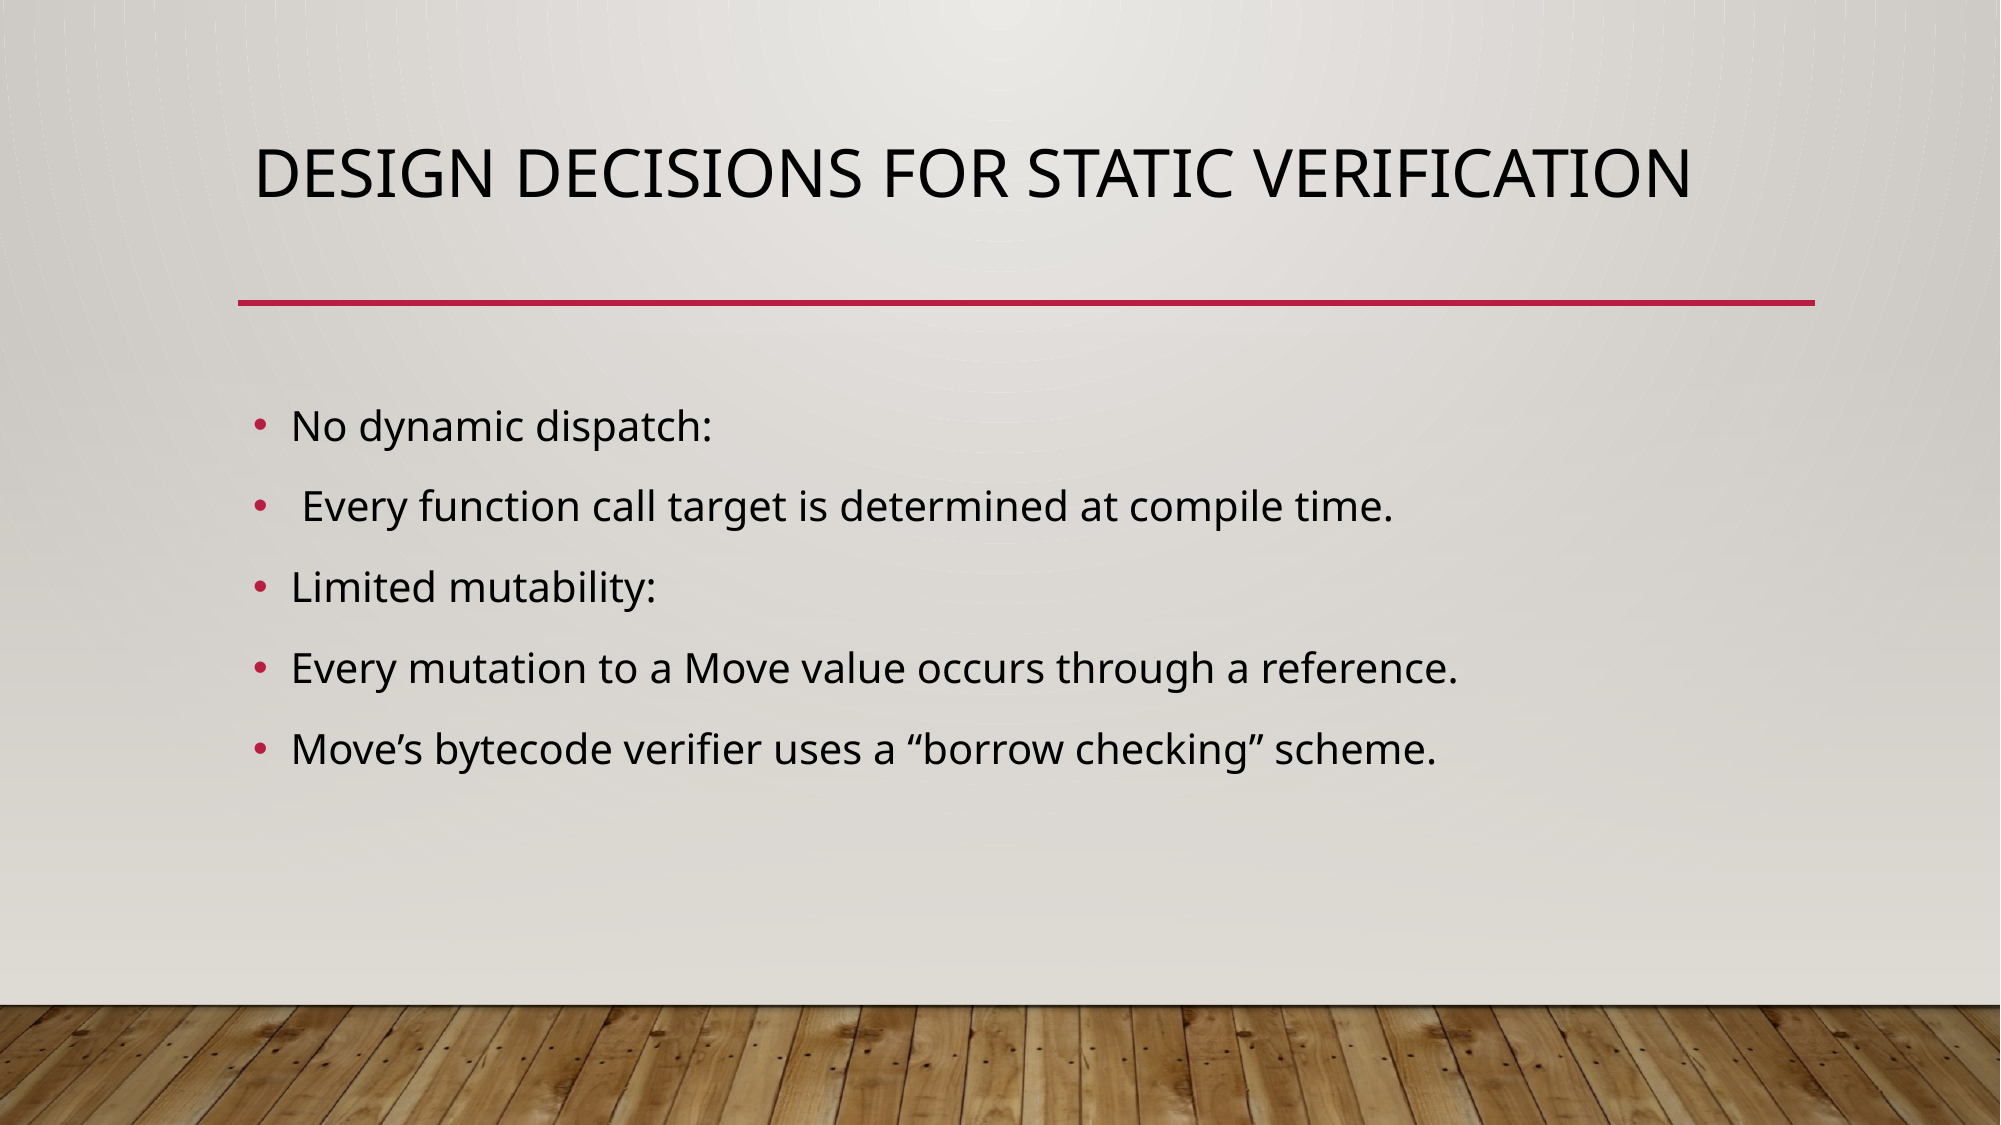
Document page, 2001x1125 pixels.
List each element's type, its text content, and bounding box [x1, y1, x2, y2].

picture [0, 1005, 2000, 1125]
list No dynamic dispatch: Every function call target is determined at compile time. Limited mutability: Every mutation to a Move value occurs through a reference. Move’s bytecode verifier uses a “borrow checking” scheme. [238, 254, 1701, 908]
title Design Decisions for Static Verification [238, 131, 1814, 305]
